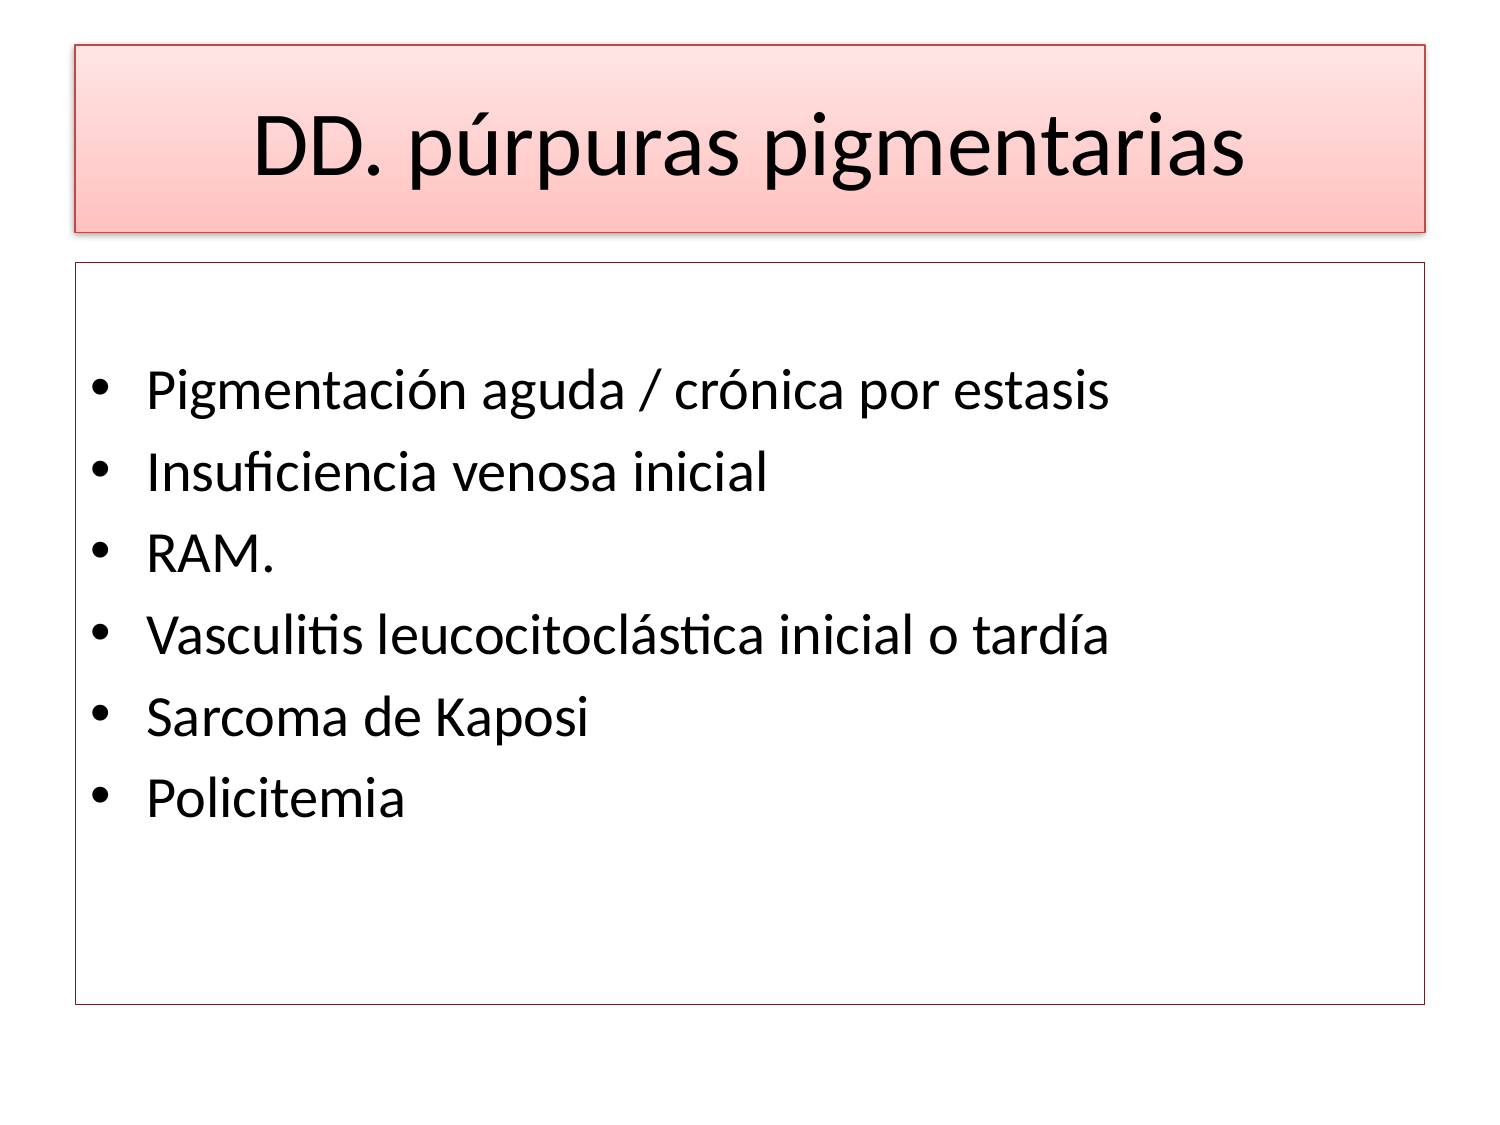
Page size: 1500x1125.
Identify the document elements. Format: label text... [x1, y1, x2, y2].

list Pigmentación aguda / crónica por estasis Insuficiencia venosa inicial RAM. Vasculitis leucocitoclástica inicial o tardía Sarcoma de Kaposi Policitemia [75, 262, 1425, 1005]
title DD. púrpuras pigmentarias [74, 44, 1426, 233]
